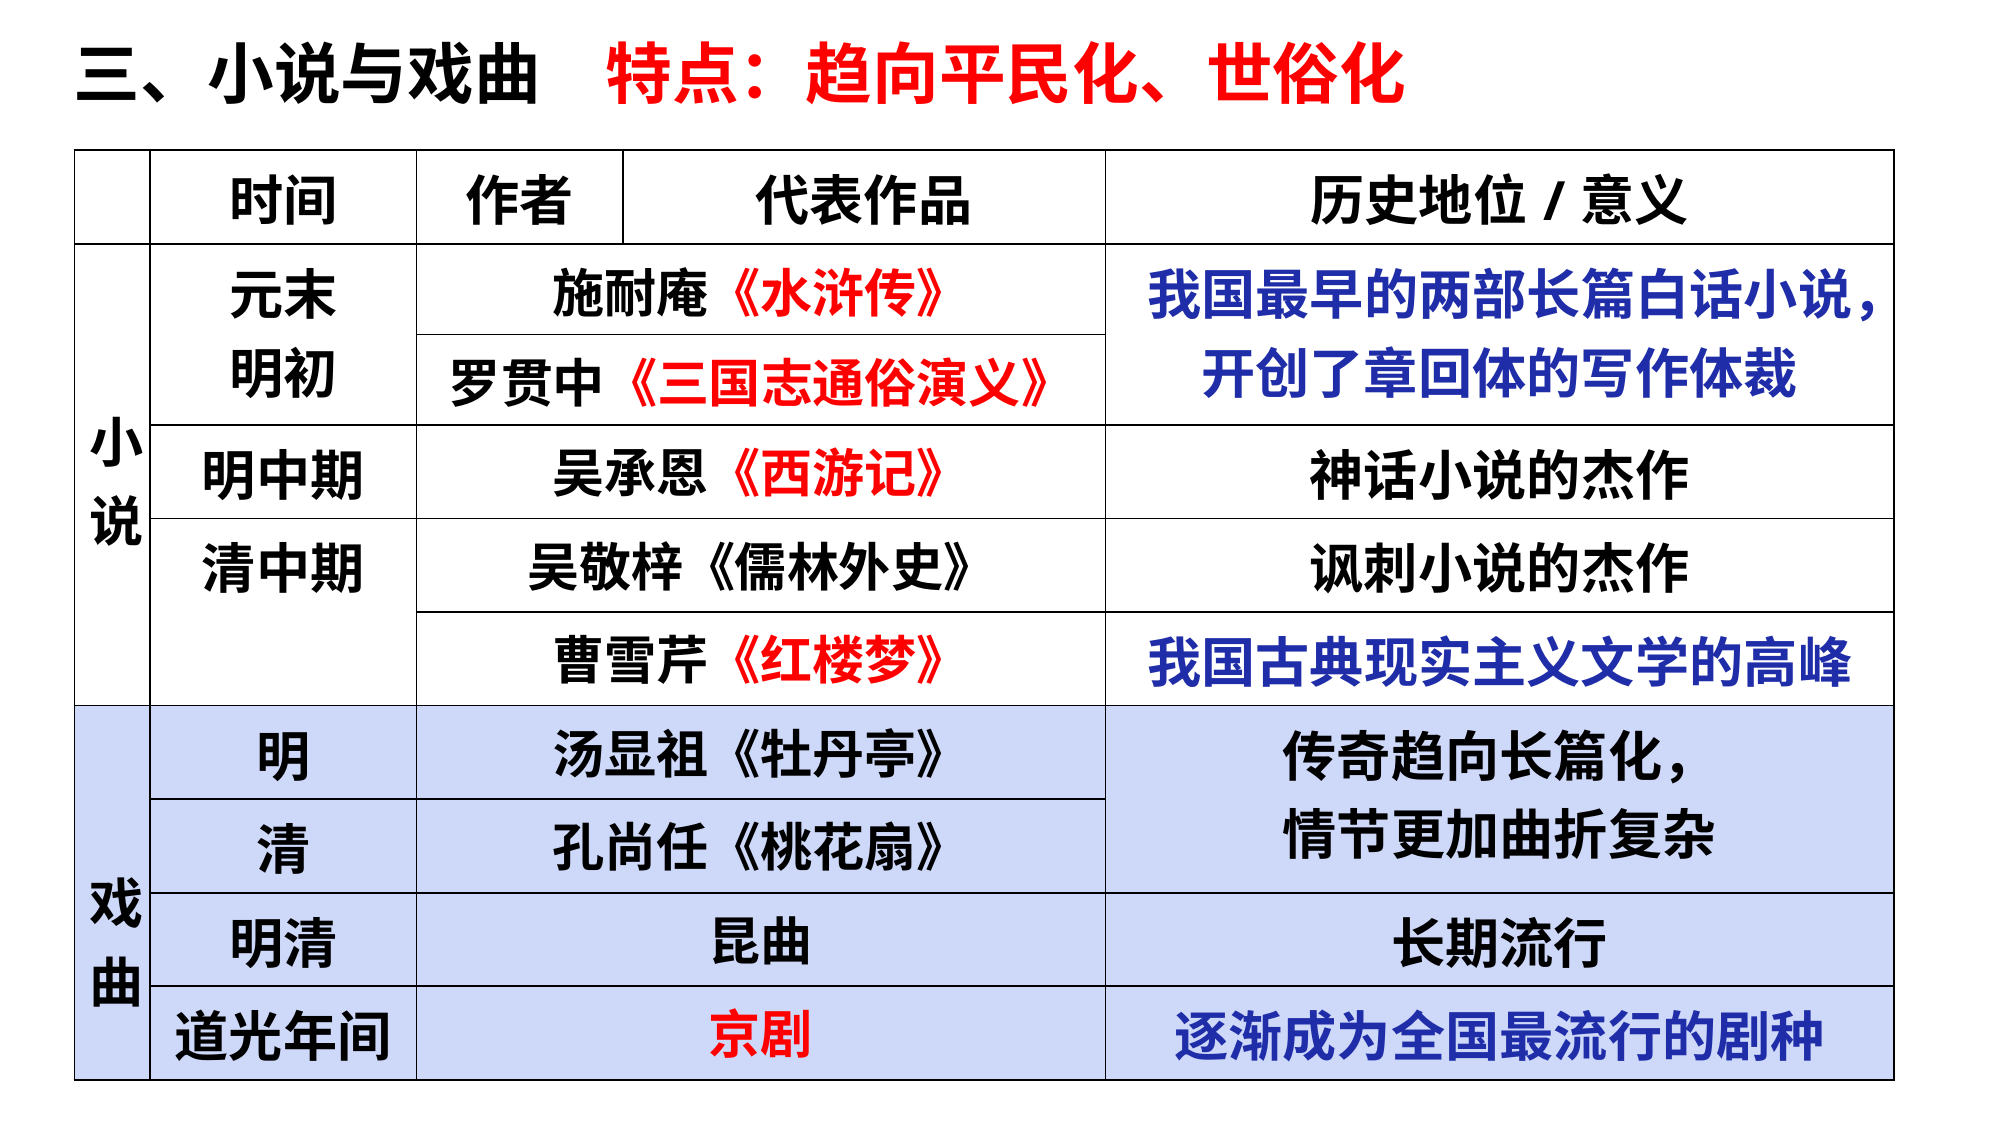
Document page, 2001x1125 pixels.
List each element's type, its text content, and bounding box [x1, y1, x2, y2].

text_box 三、小说与戏曲 [59, 24, 590, 119]
table_header [75, 151, 149, 243]
table_header 作者 [417, 151, 622, 243]
table_cell 长期流行 [1106, 894, 1893, 985]
table_cell 小说 [75, 245, 149, 705]
table_cell 京剧 [417, 987, 1105, 1079]
table_cell 元末 明初 [151, 245, 416, 424]
table_header 时间 [151, 151, 416, 243]
table_cell 清 [151, 800, 416, 892]
table_cell 神话小说的杰作 [1106, 426, 1893, 518]
text_box 特点：趋向平民化、世俗化 [590, 24, 1591, 119]
table_cell 吴承恩《西游记》 [417, 426, 1105, 518]
table_cell 传奇趋向长篇化， 情节更加曲折复杂 [1106, 706, 1893, 892]
table_cell 曹雪芹《红楼梦》 [417, 613, 1105, 705]
table_cell 昆曲 [417, 894, 1105, 985]
table_cell 逐渐成为全国最流行的剧种 [1106, 987, 1893, 1079]
table_cell 吴敬梓《儒林外史》 [417, 519, 1105, 611]
table_cell 戏曲 [75, 706, 149, 1079]
table_cell 施耐庵《水浒传》 [417, 245, 1105, 334]
table_cell 讽刺小说的杰作 [1106, 519, 1893, 611]
table_cell 明清 [151, 894, 416, 985]
table_cell 我国最早的两部长篇白话小说，开创了章回体的写作体裁 [1106, 245, 1893, 424]
table_cell 明中期 [151, 426, 416, 518]
table_header 代表作品 [624, 151, 1105, 243]
table_cell 孔尚任《桃花扇》 [417, 800, 1105, 892]
table_cell 道光年间 [151, 987, 416, 1079]
table_cell 汤显祖《牡丹亭》 [417, 706, 1105, 798]
table_cell 清中期 [151, 519, 416, 705]
table_cell 我国古典现实主义文学的高峰 [1106, 613, 1893, 705]
table_cell 明 [151, 706, 416, 798]
table_cell 罗贯中《三国志通俗演义》 [417, 335, 1105, 424]
table_header 历史地位/意义 [1106, 151, 1893, 243]
